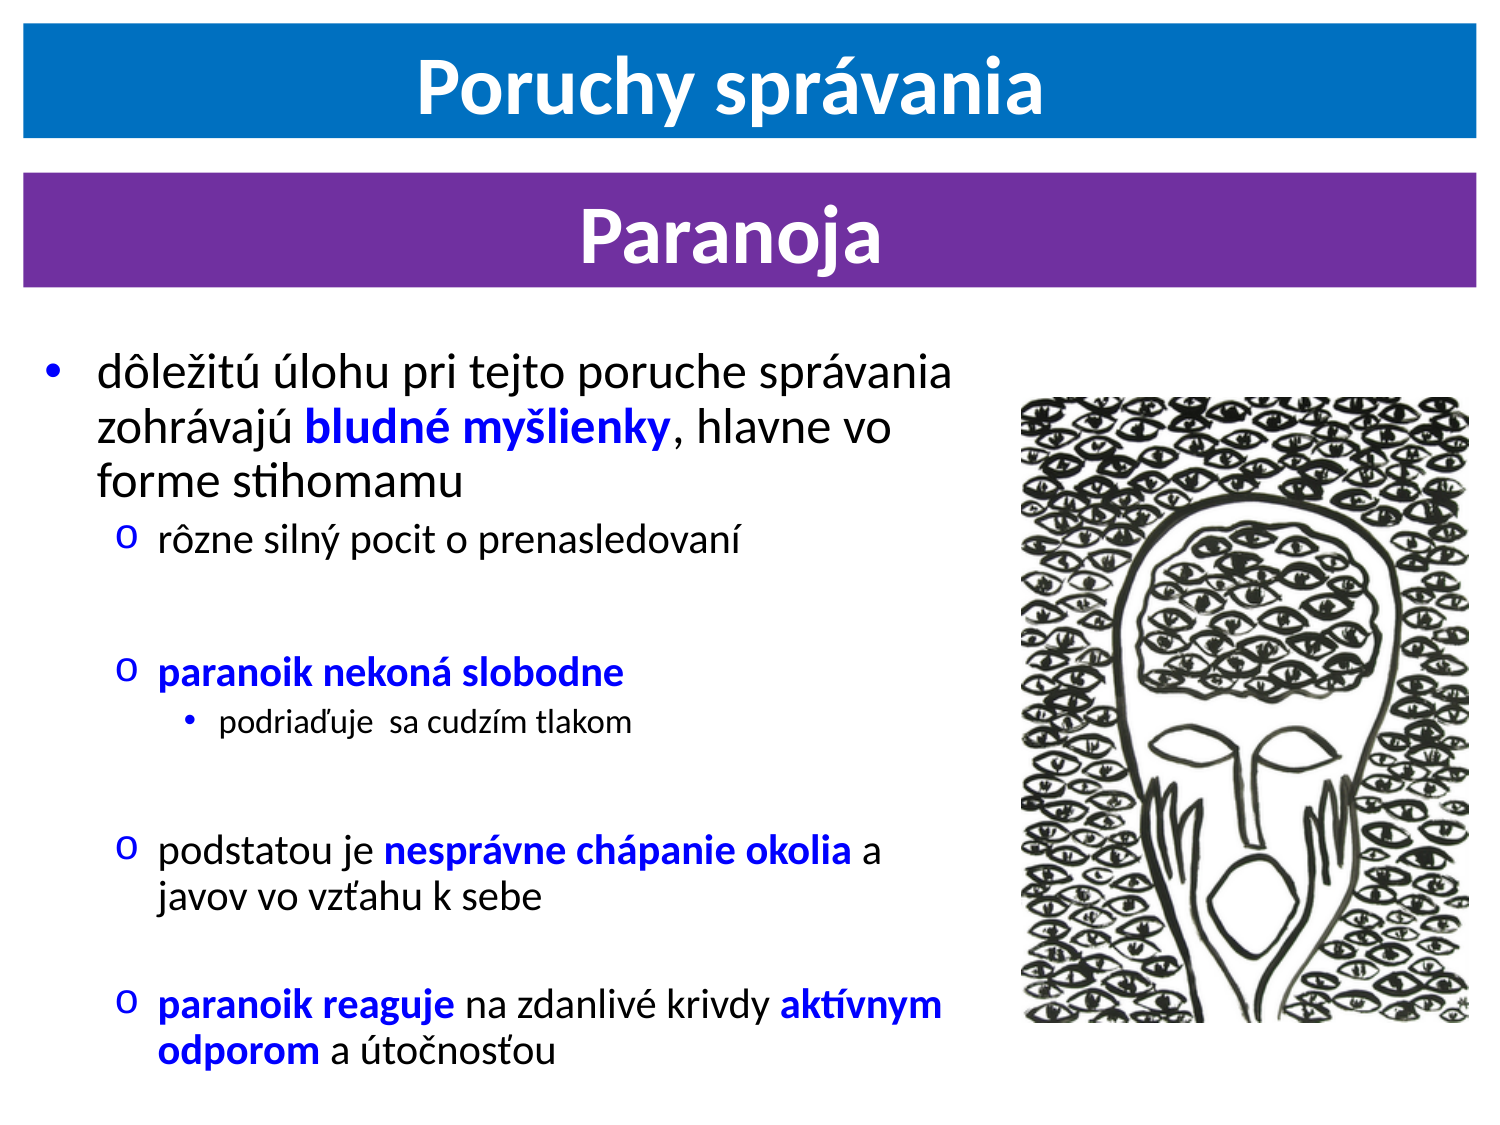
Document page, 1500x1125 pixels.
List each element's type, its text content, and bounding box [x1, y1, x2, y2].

text_box Poruchy správania [23, 23, 1477, 139]
text_box Paranoja [23, 172, 1477, 288]
picture [1021, 396, 1469, 1023]
list dôležitú úlohu pri tejto poruche správania zohrávajú bludné myšlienky, hlavne vo forme stihomamu rôzne silný pocit o prenasledovaní paranoik nekoná slobodne podriaďuje sa cudzím tlakom podstatou je nesprávne chápanie okolia a javov vo vzťahu k sebe paranoik reaguje na zdanlivé krivdy aktívnym odporom a útočnosťou [29, 338, 987, 1083]
